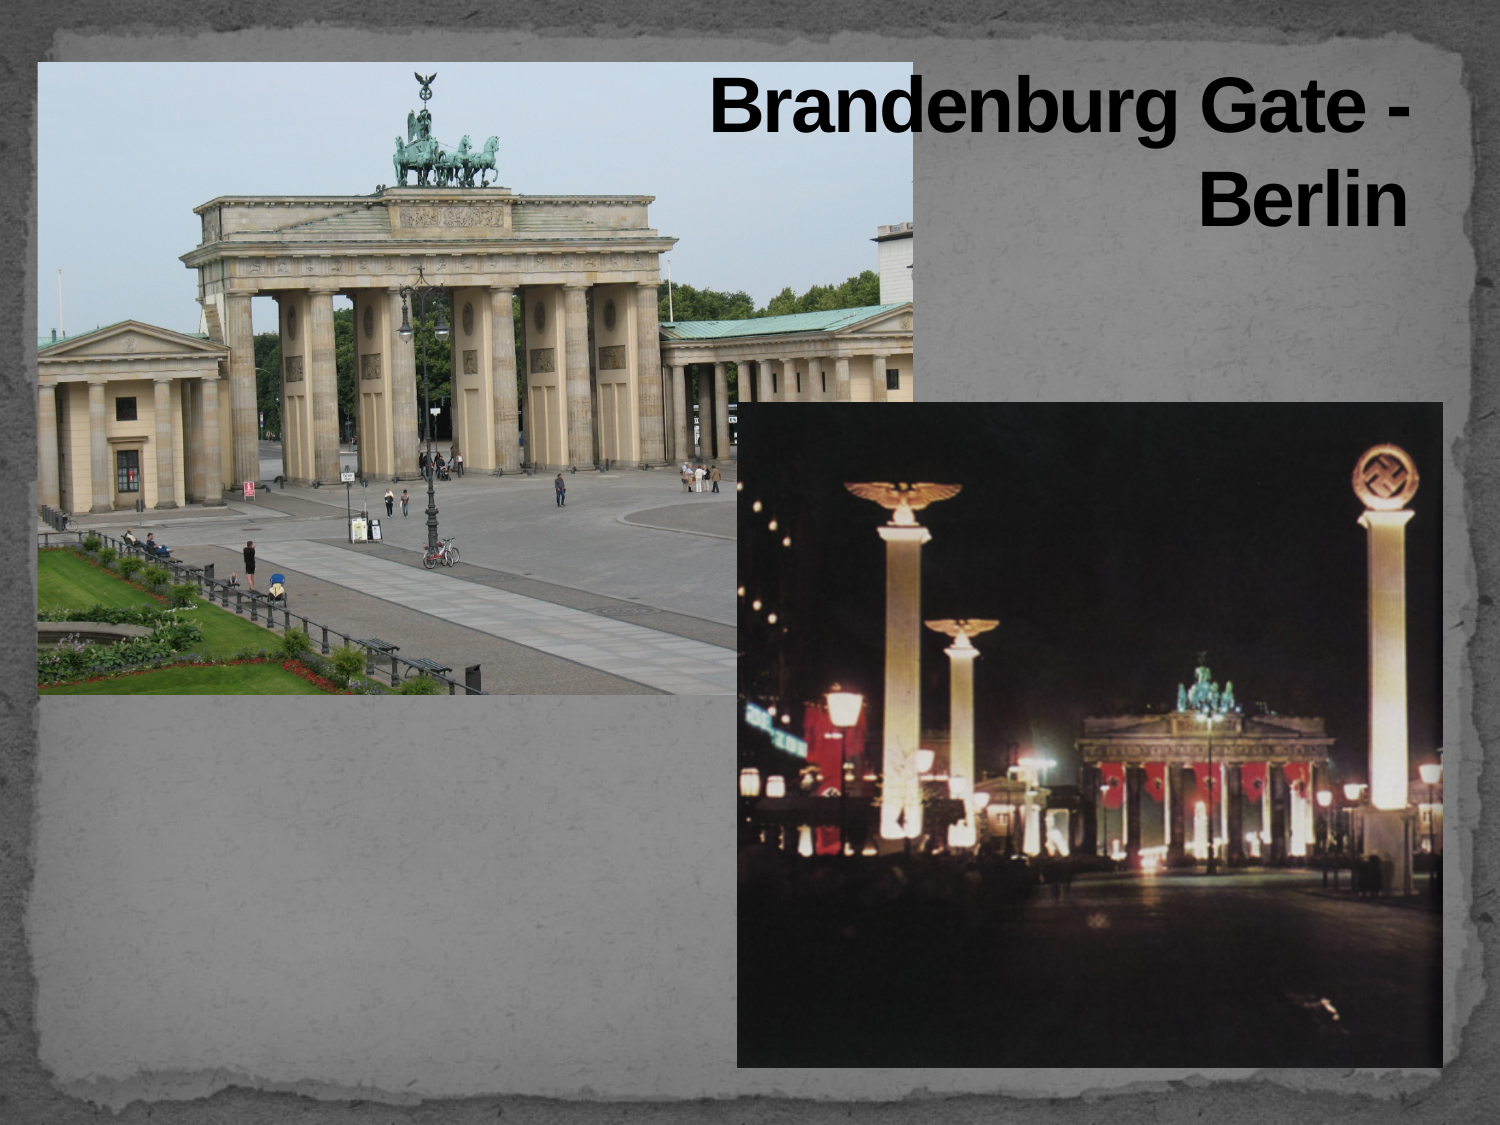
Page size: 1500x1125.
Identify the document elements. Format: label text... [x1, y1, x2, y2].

picture [37, 62, 1443, 1068]
title Brandenburg Gate - Berlin [574, 45, 1425, 250]
